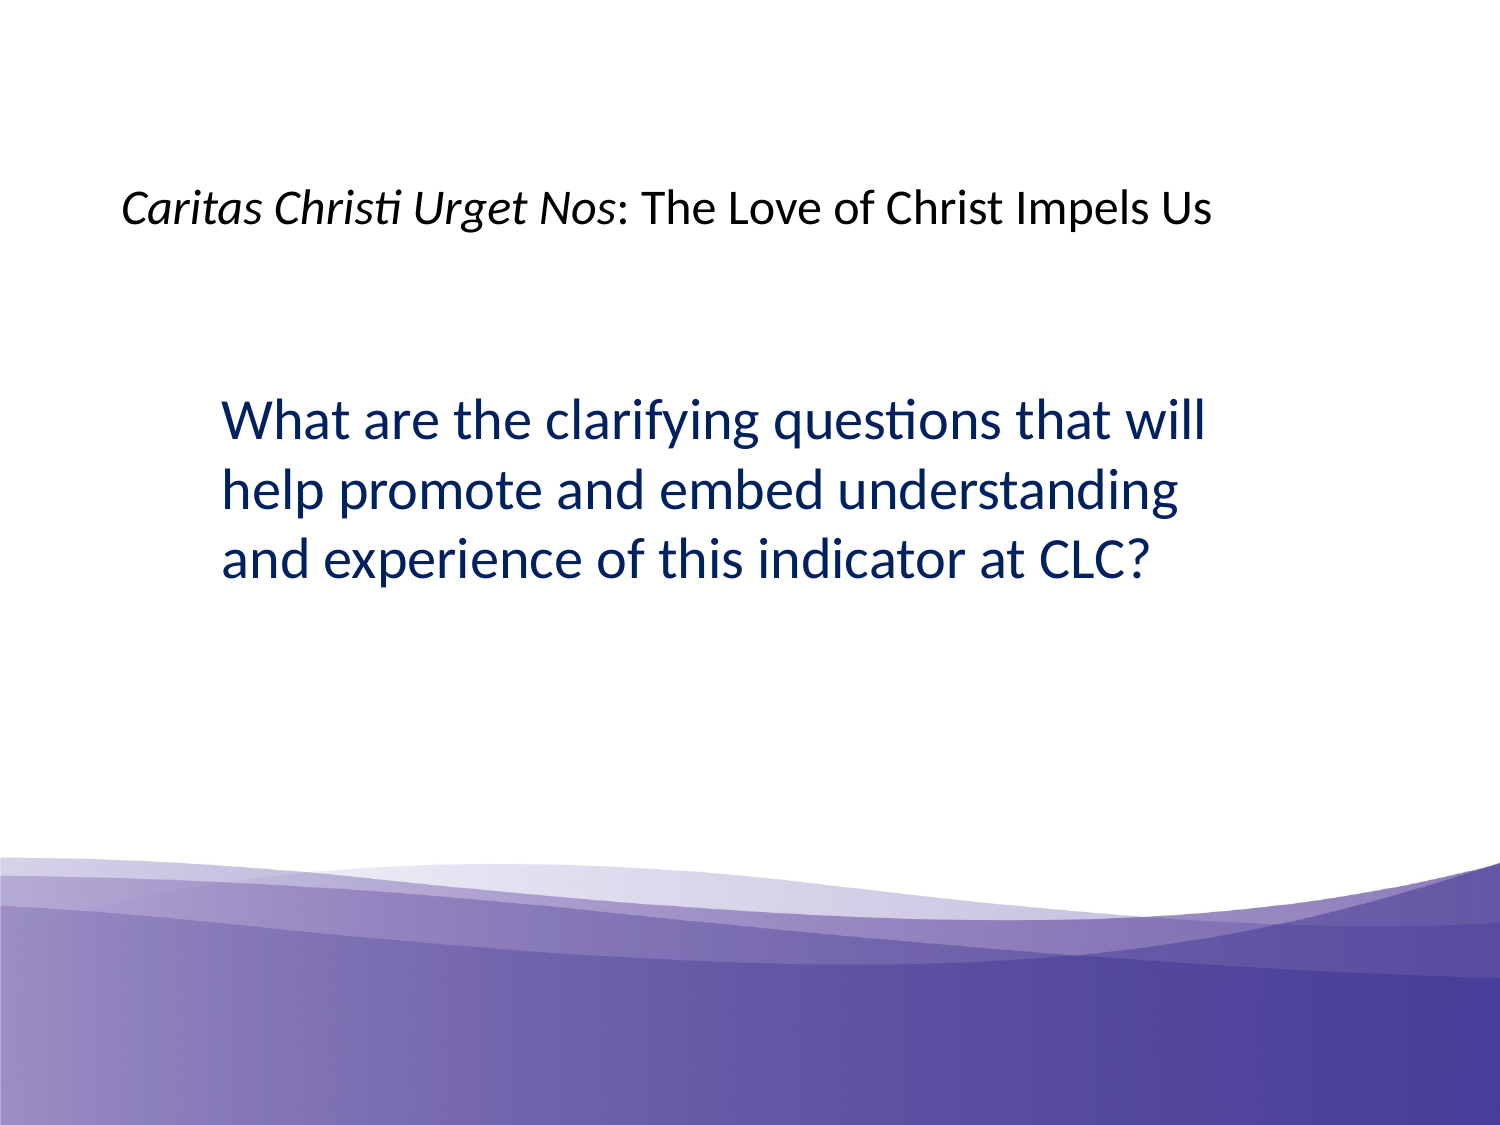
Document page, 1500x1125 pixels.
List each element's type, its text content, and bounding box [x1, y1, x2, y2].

picture [0, 855, 1500, 1125]
subtitle What are the clarifying questions that will help promote and embed understanding and experience of this indicator at CLC? [206, 373, 1257, 853]
title Caritas Christi Urget Nos: The Love of Christ Impels Us [29, 139, 1305, 270]
